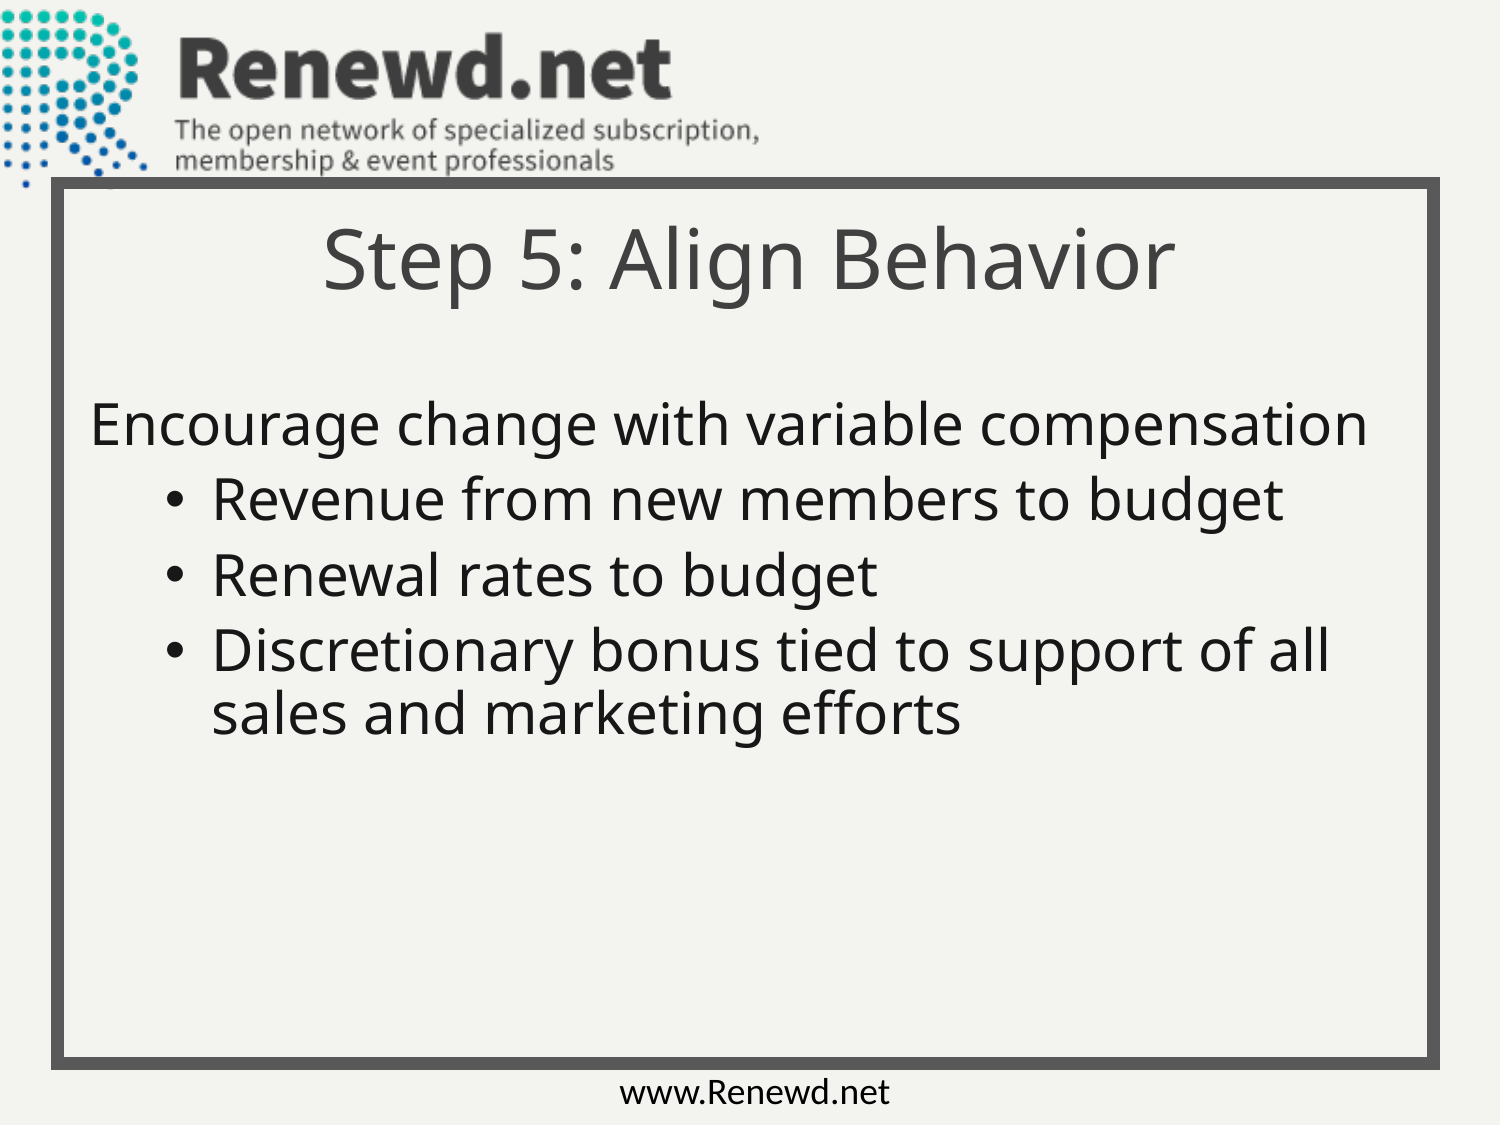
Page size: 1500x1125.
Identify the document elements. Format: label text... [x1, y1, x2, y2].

picture [0, 0, 783, 201]
text_box Encourage change with variable compensation Revenue from new members to budget Renewal rates to budget Discretionary bonus tied to support of all sales and marketing efforts [75, 387, 1420, 1005]
text_box [57, 182, 1435, 1064]
